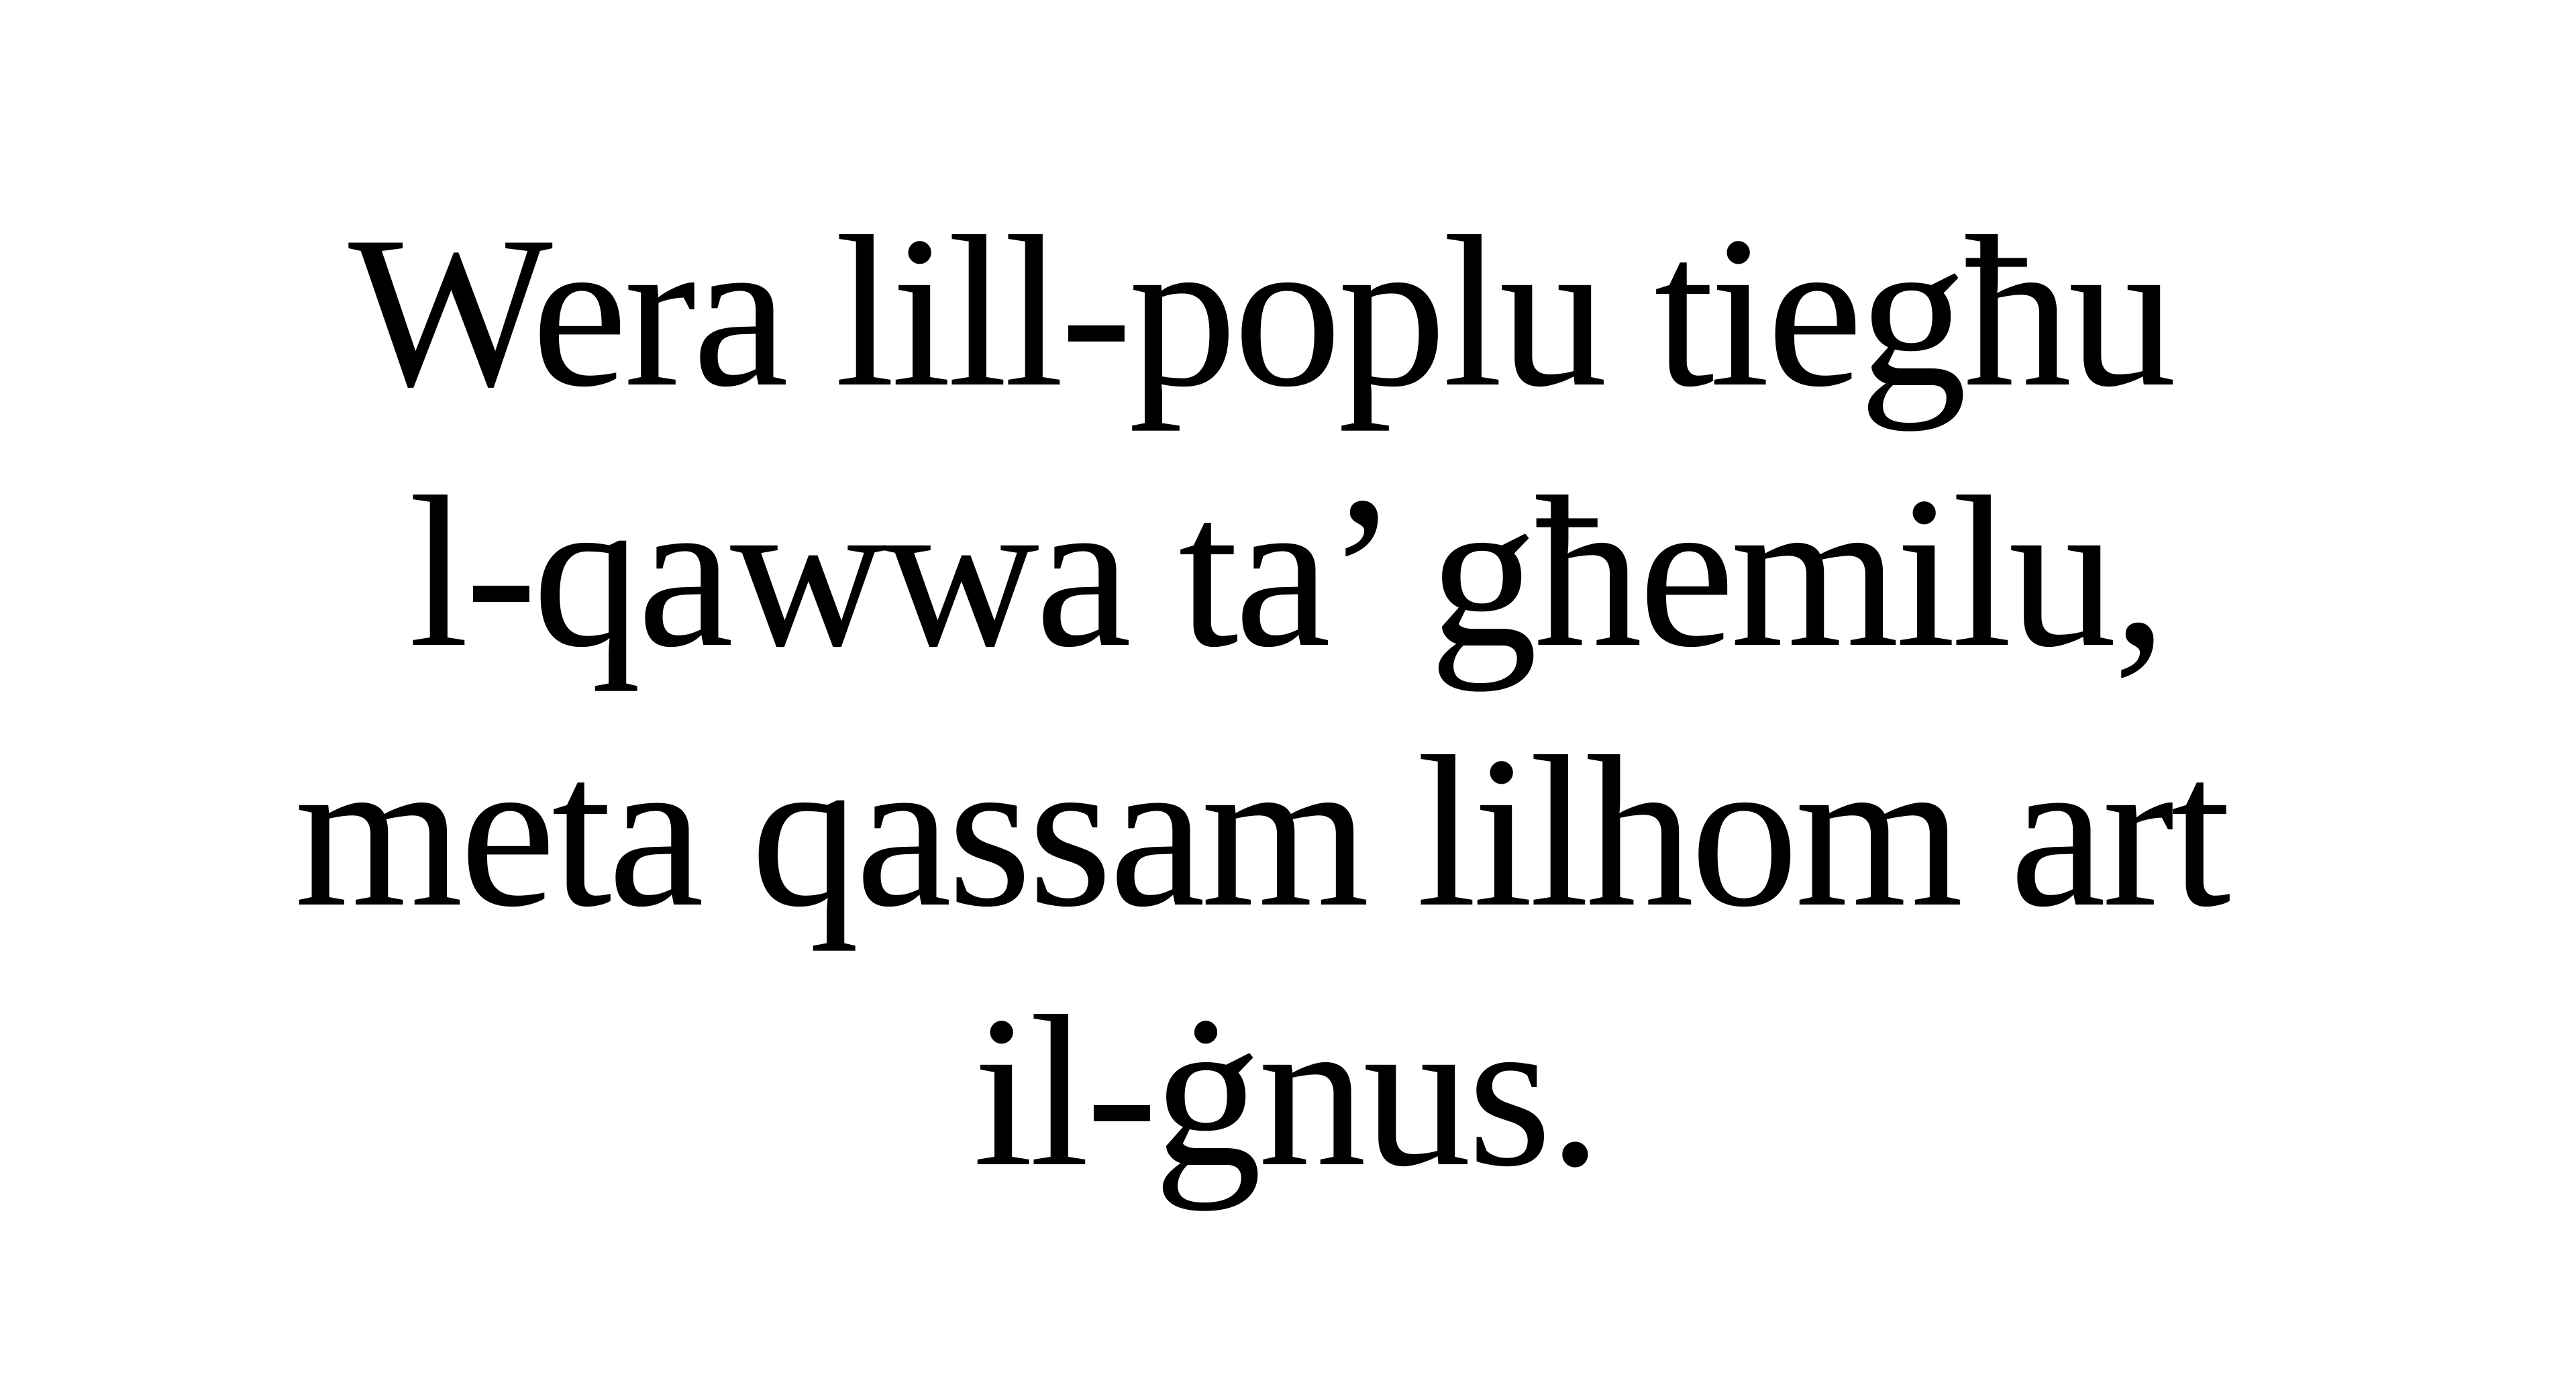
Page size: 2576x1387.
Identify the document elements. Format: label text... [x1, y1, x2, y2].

text_box Wera lill-poplu tiegħu l-qawwa ta’ għemilu, meta qassam lilhom art il-ġnus. [37, 163, 2538, 1213]
